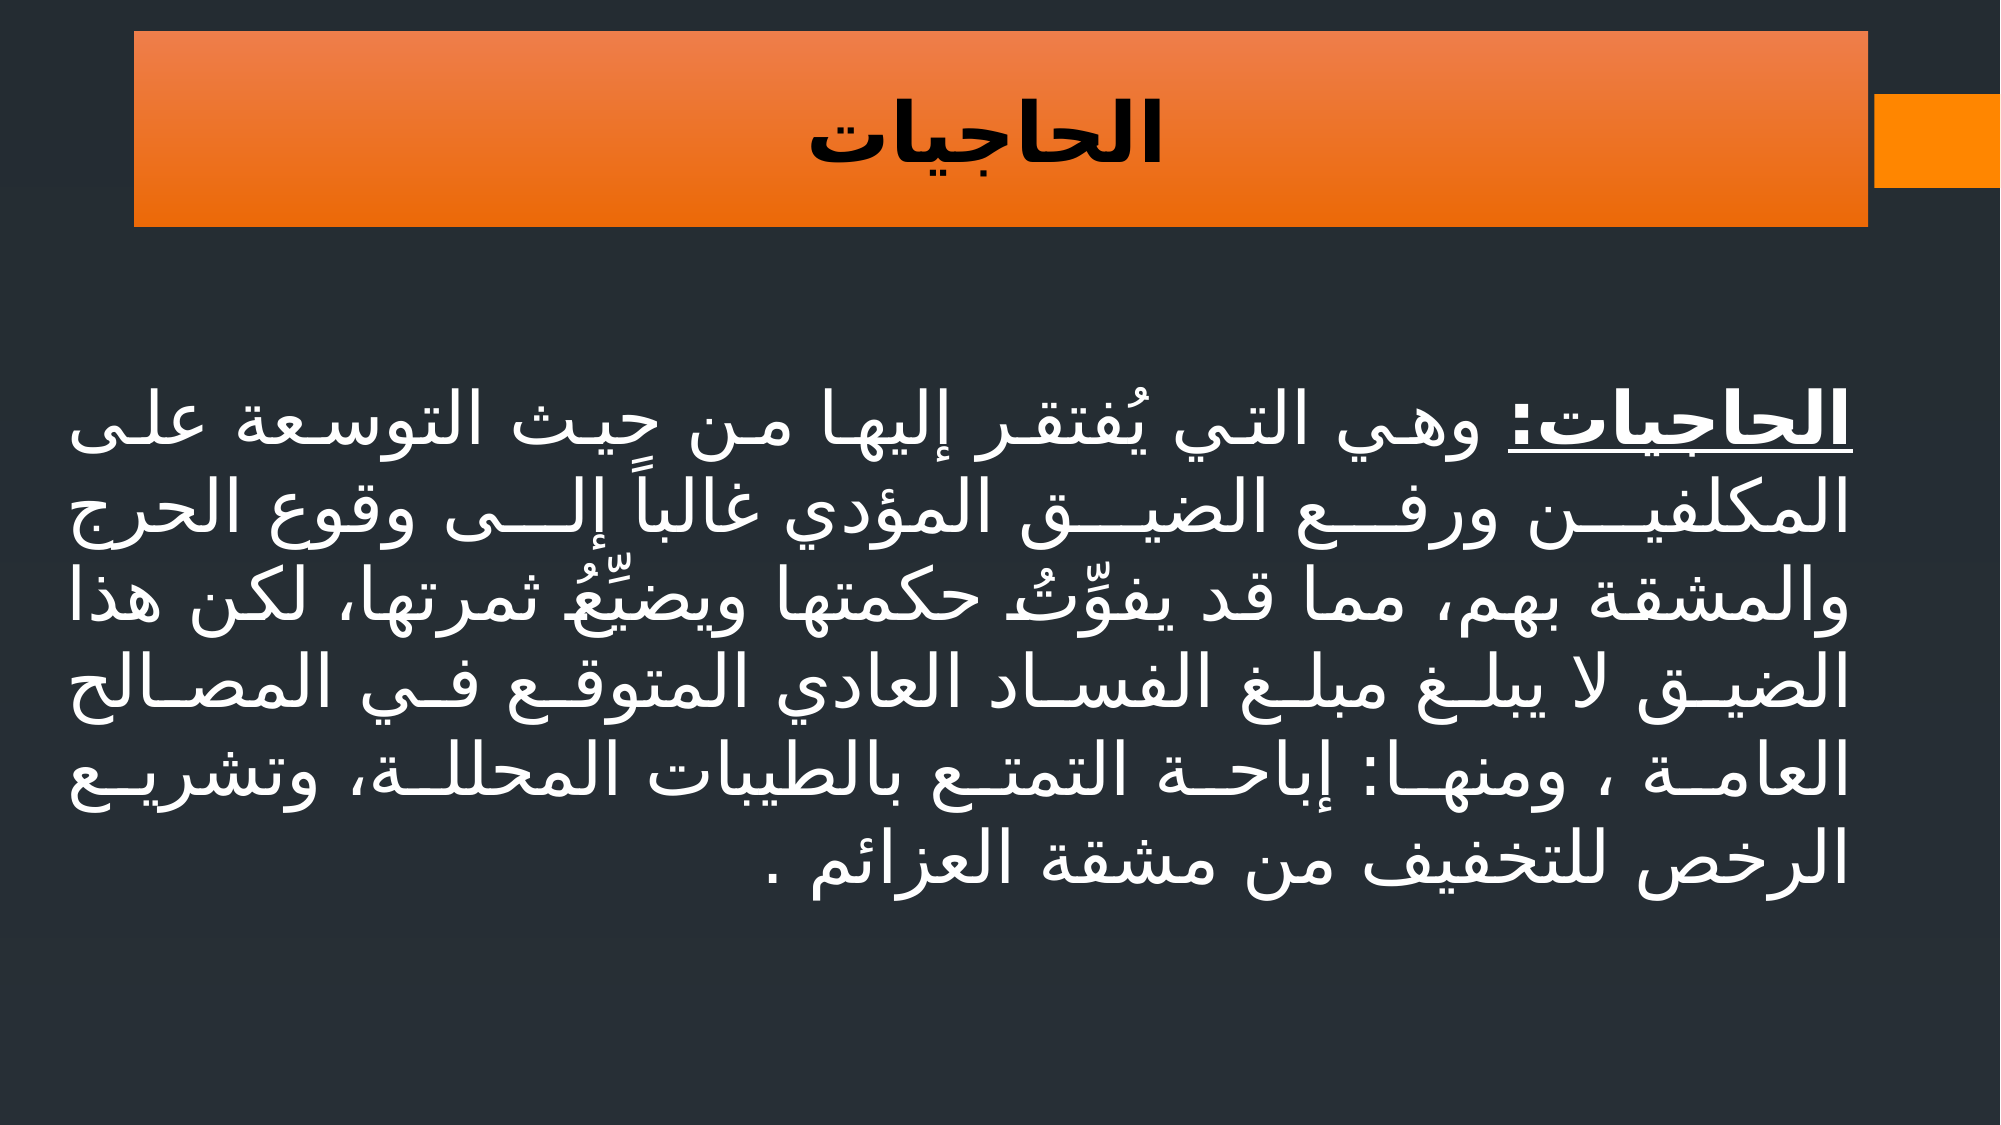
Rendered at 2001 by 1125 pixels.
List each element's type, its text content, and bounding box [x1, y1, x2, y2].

text_box الحاجيات: وهي التي يُفتقر إليها من حيث التوسعة على المكلفين ورفع الضيق المؤدي غالباً إلى وقوع الحرج والمشقة بهم، مما قد يفوِّتُ حكمتها ويضيِّعُ ثمرتها، لكن هذا الضيق لا يبلغ مبلغ الفساد العادي المتوقع في المصالح العامة ، ومنها: إباحة التمتع بالطيبات المحللة، وتشريع الرخص للتخفيف من مشقة العزائم . [52, 257, 1869, 916]
text_box الحاجيات [134, 31, 1869, 227]
